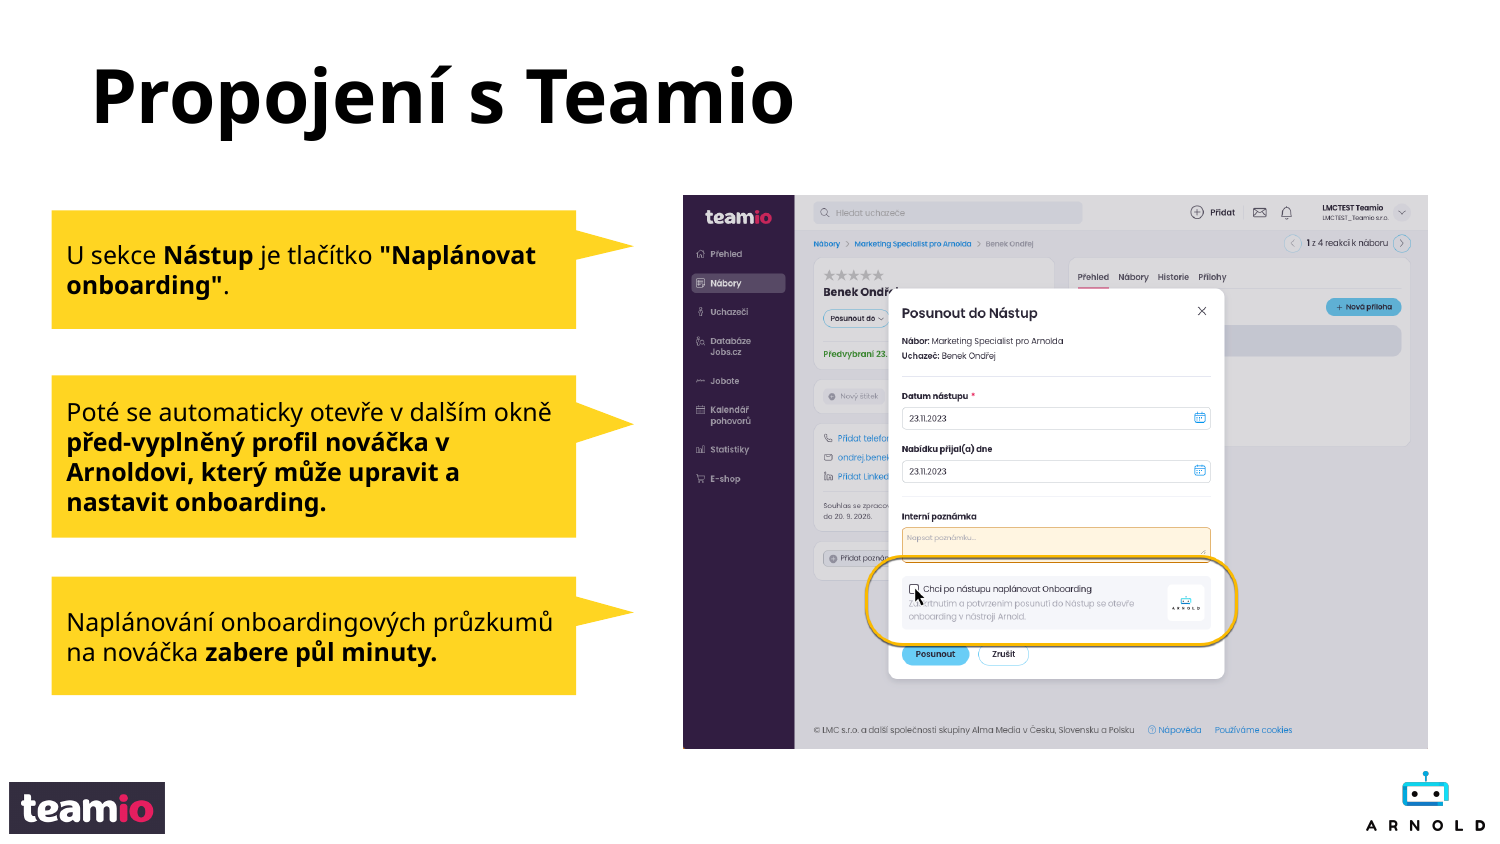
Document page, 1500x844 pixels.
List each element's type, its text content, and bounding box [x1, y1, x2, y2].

picture [1366, 771, 1485, 831]
text_box U sekce Nástup je tlačítko "Naplánovat onboarding". [51, 210, 634, 329]
text_box Poté se automaticky otevře v dalším okně před-vyplněný profil nováčka v Arnoldovi, který může upravit a nastavit onboarding. [51, 375, 634, 538]
picture [9, 782, 166, 834]
title Propojení s Teamio [75, 33, 1425, 175]
picture [682, 195, 1428, 749]
text_box Naplánování onboardingových průzkumů na nováčka zabere půl minuty. [51, 576, 634, 696]
